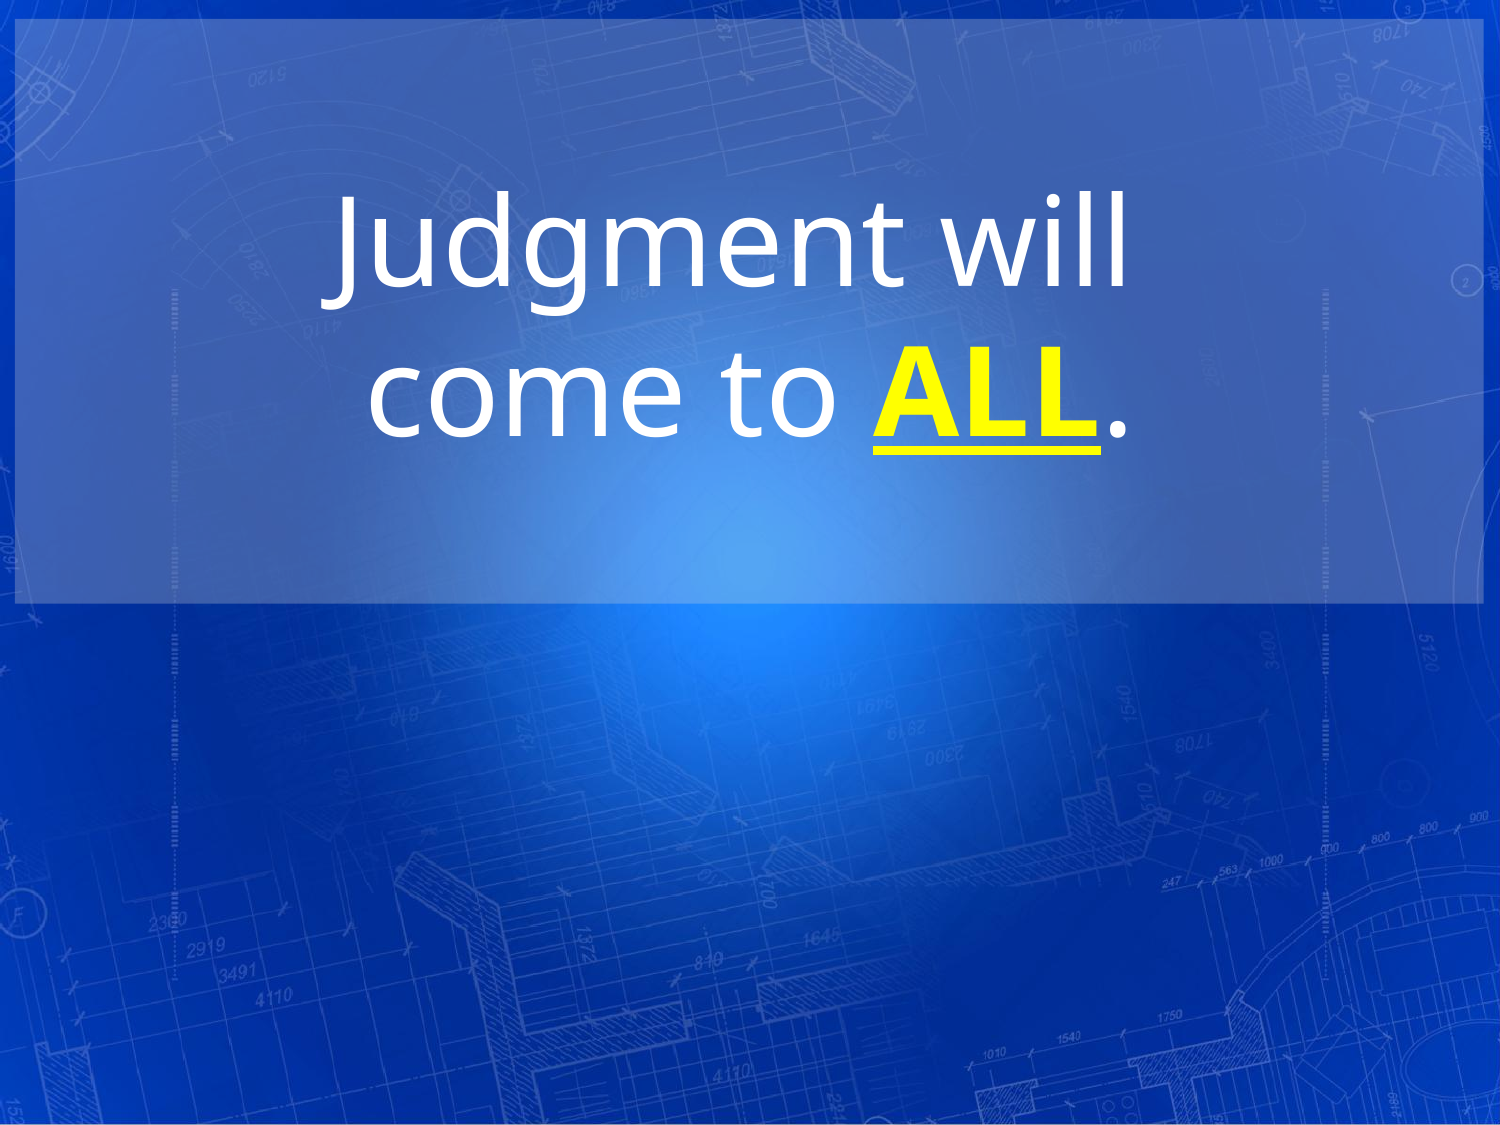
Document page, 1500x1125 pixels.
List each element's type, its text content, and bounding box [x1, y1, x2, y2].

text_box Judgment will come to ALL. [14, 18, 1484, 604]
picture [0, 0, 1500, 1125]
